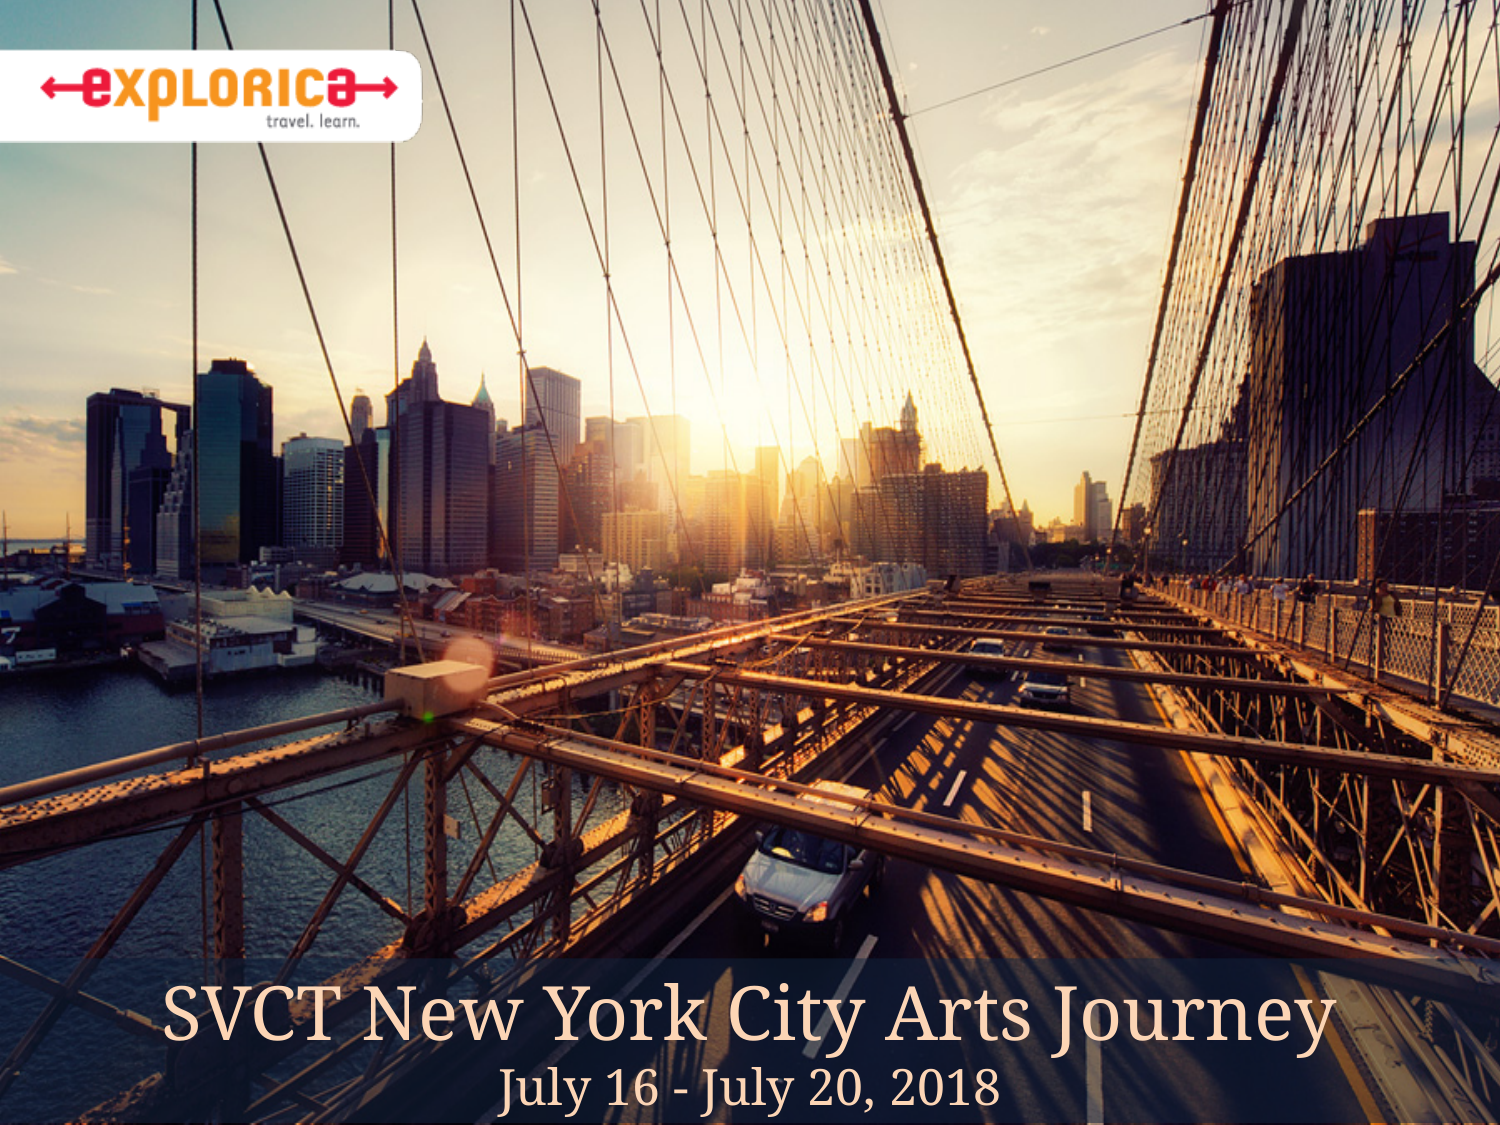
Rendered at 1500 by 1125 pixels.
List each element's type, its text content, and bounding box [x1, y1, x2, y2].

text_box SVCT New York City Arts Journey July 16 - July 20, 2018 [0, 958, 1500, 1123]
picture [0, 0, 1500, 958]
